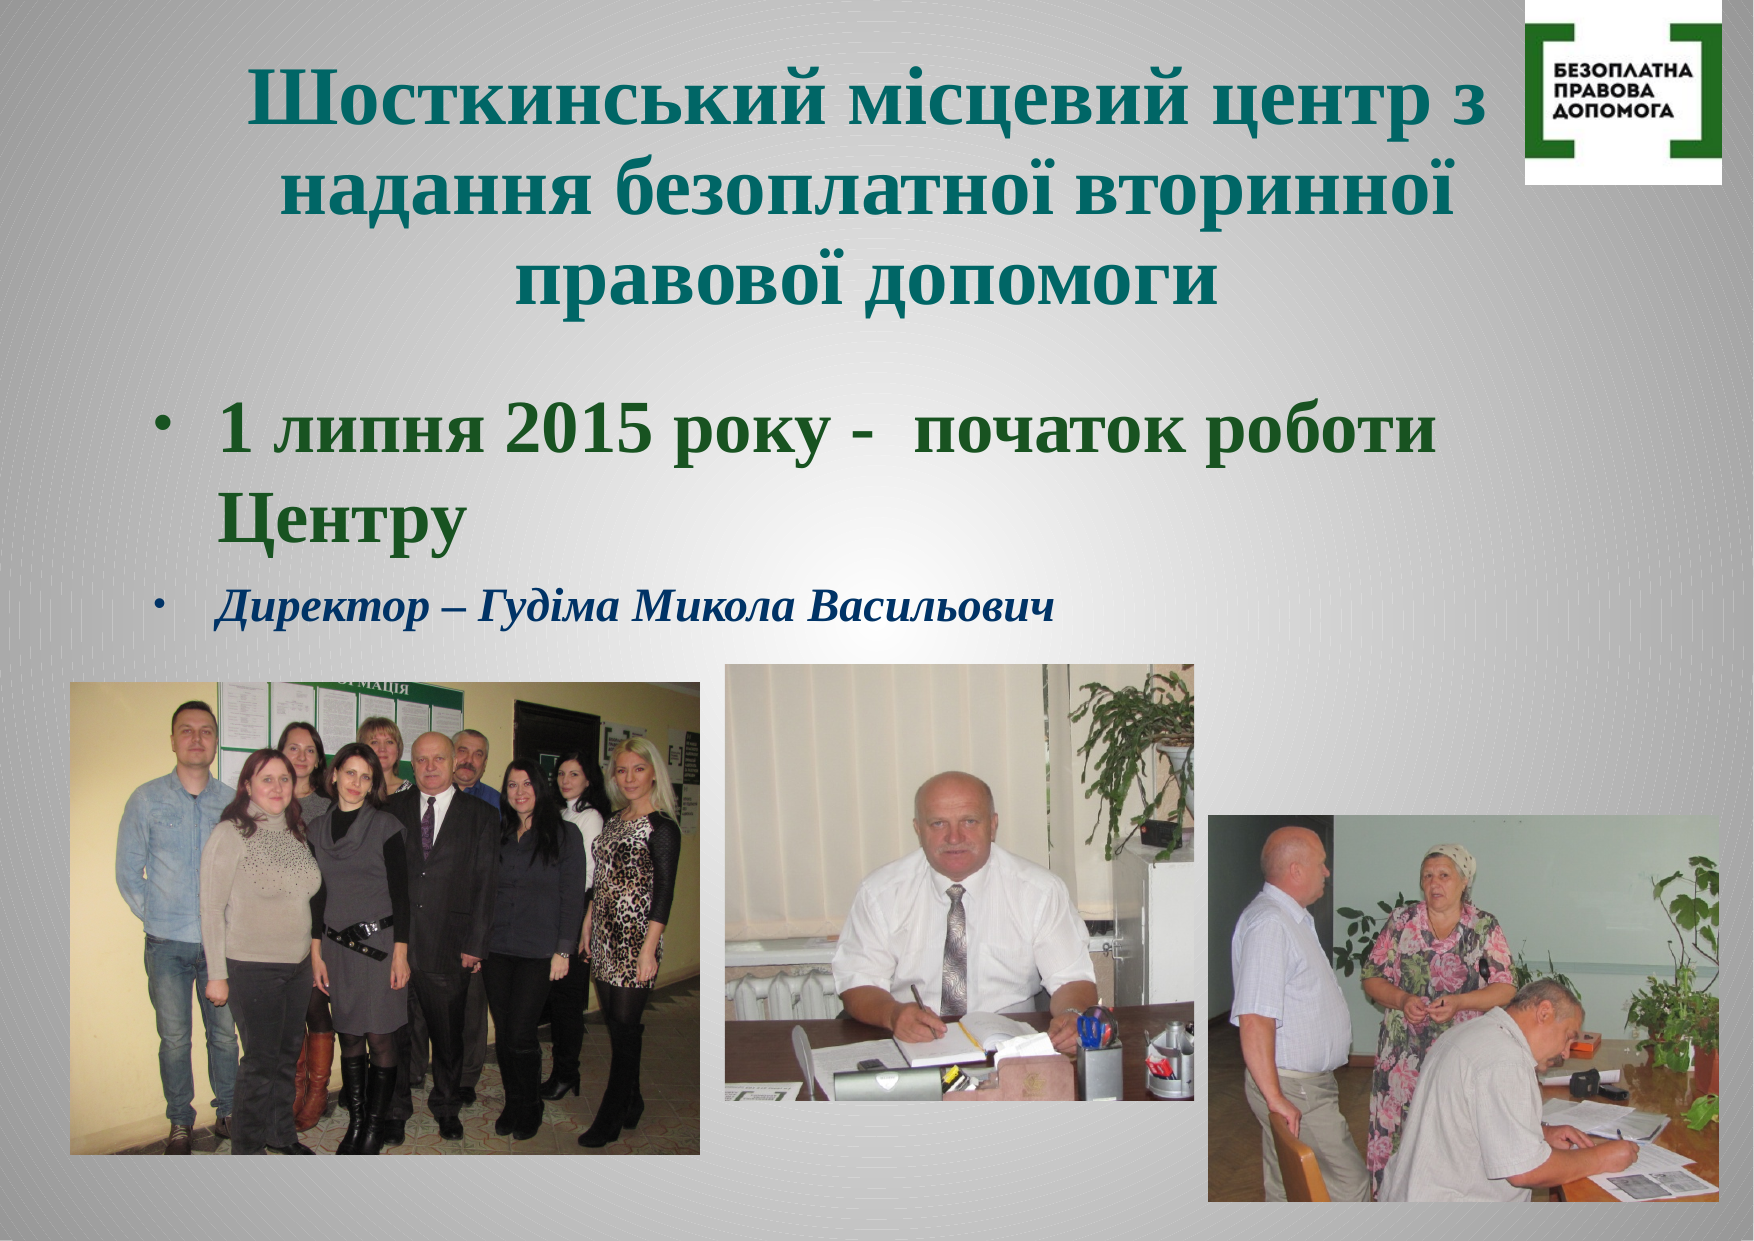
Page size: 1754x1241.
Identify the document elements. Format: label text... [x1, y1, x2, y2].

list 1 липня 2015 року - початок роботи Центру Директор – Гудіма Микола Васильович [135, 368, 1636, 1101]
picture [70, 682, 701, 1155]
picture [1525, 0, 1722, 185]
picture [1207, 815, 1720, 1202]
picture [724, 664, 1195, 1102]
text_box Шосткинський місцевий центр з надання безоплатної вторинної правової допомоги [159, 90, 1575, 332]
